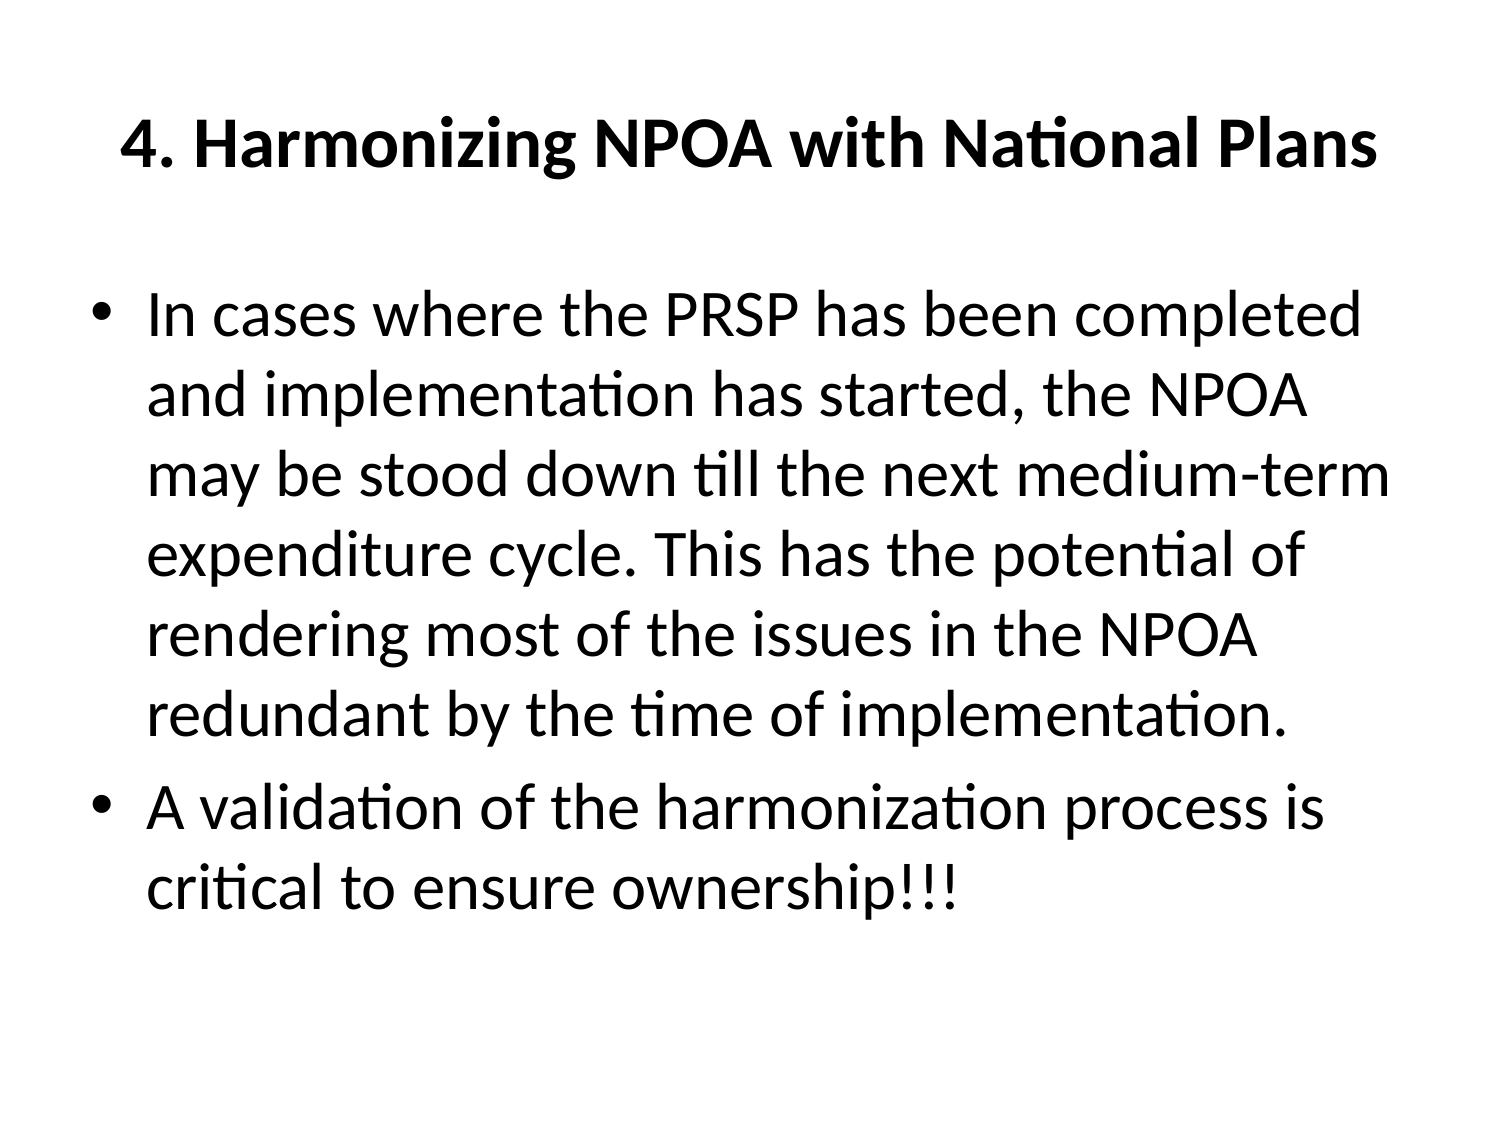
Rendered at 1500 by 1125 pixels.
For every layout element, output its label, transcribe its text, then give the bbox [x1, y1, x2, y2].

list In cases where the PRSP has been completed and implementation has started, the NPOA may be stood down till the next medium-term expenditure cycle. This has the potential of rendering most of the issues in the NPOA redundant by the time of implementation. A validation of the harmonization process is critical to ensure ownership!!! [75, 262, 1425, 1005]
title 4. Harmonizing NPOA with National Plans [75, 45, 1425, 233]
